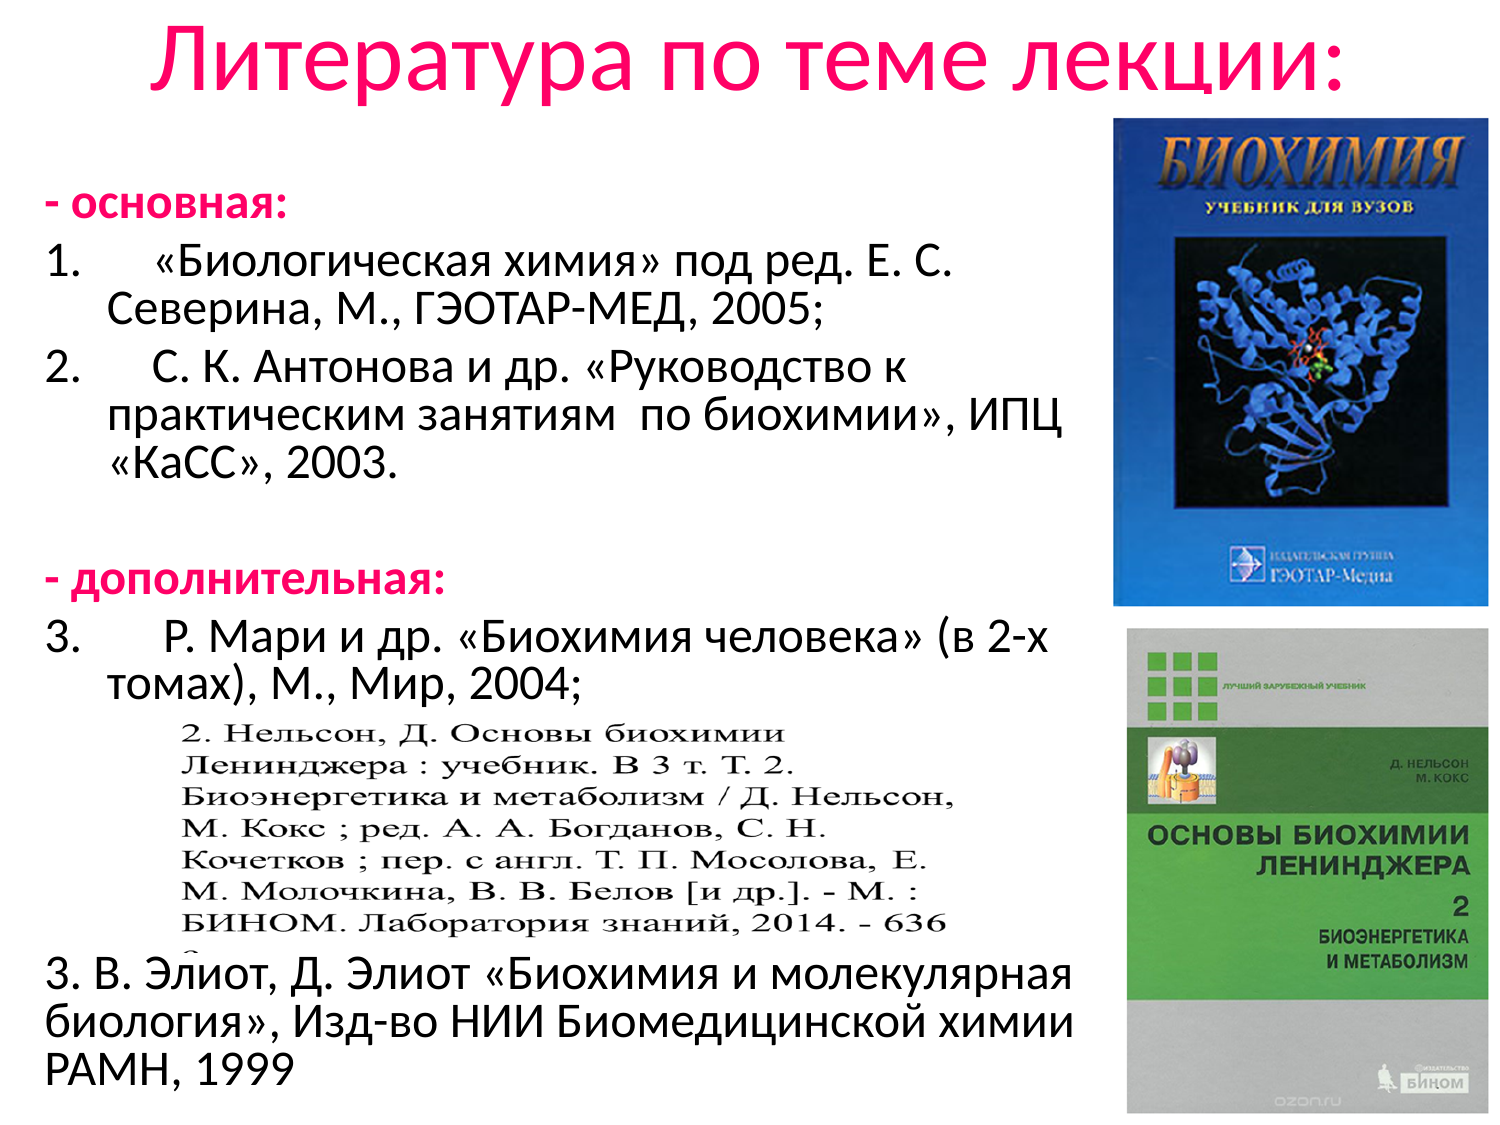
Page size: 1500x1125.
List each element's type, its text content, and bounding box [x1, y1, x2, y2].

picture [170, 715, 987, 953]
list - основная: «Биологическая химия» под ред. Е. С. Северина, М., ГЭОТАР-МЕД, 2005; С. К. Антонова и др. «Руководство к практическим занятиям по биохимии», ИПЦ «КаСС», 2003. - дополнительная: Р. Мари и др. «Биохимия человека» (в 2-х томах), М., Мир, 2004; 3. В. Элиот, Д. Элиот «Биохимия и молекулярная биология», Изд-во НИИ Биомедицинской химии РАМН, 1999 [29, 172, 1081, 1125]
picture [1086, 94, 1500, 1125]
title Литература по теме лекции: [112, 0, 1388, 102]
